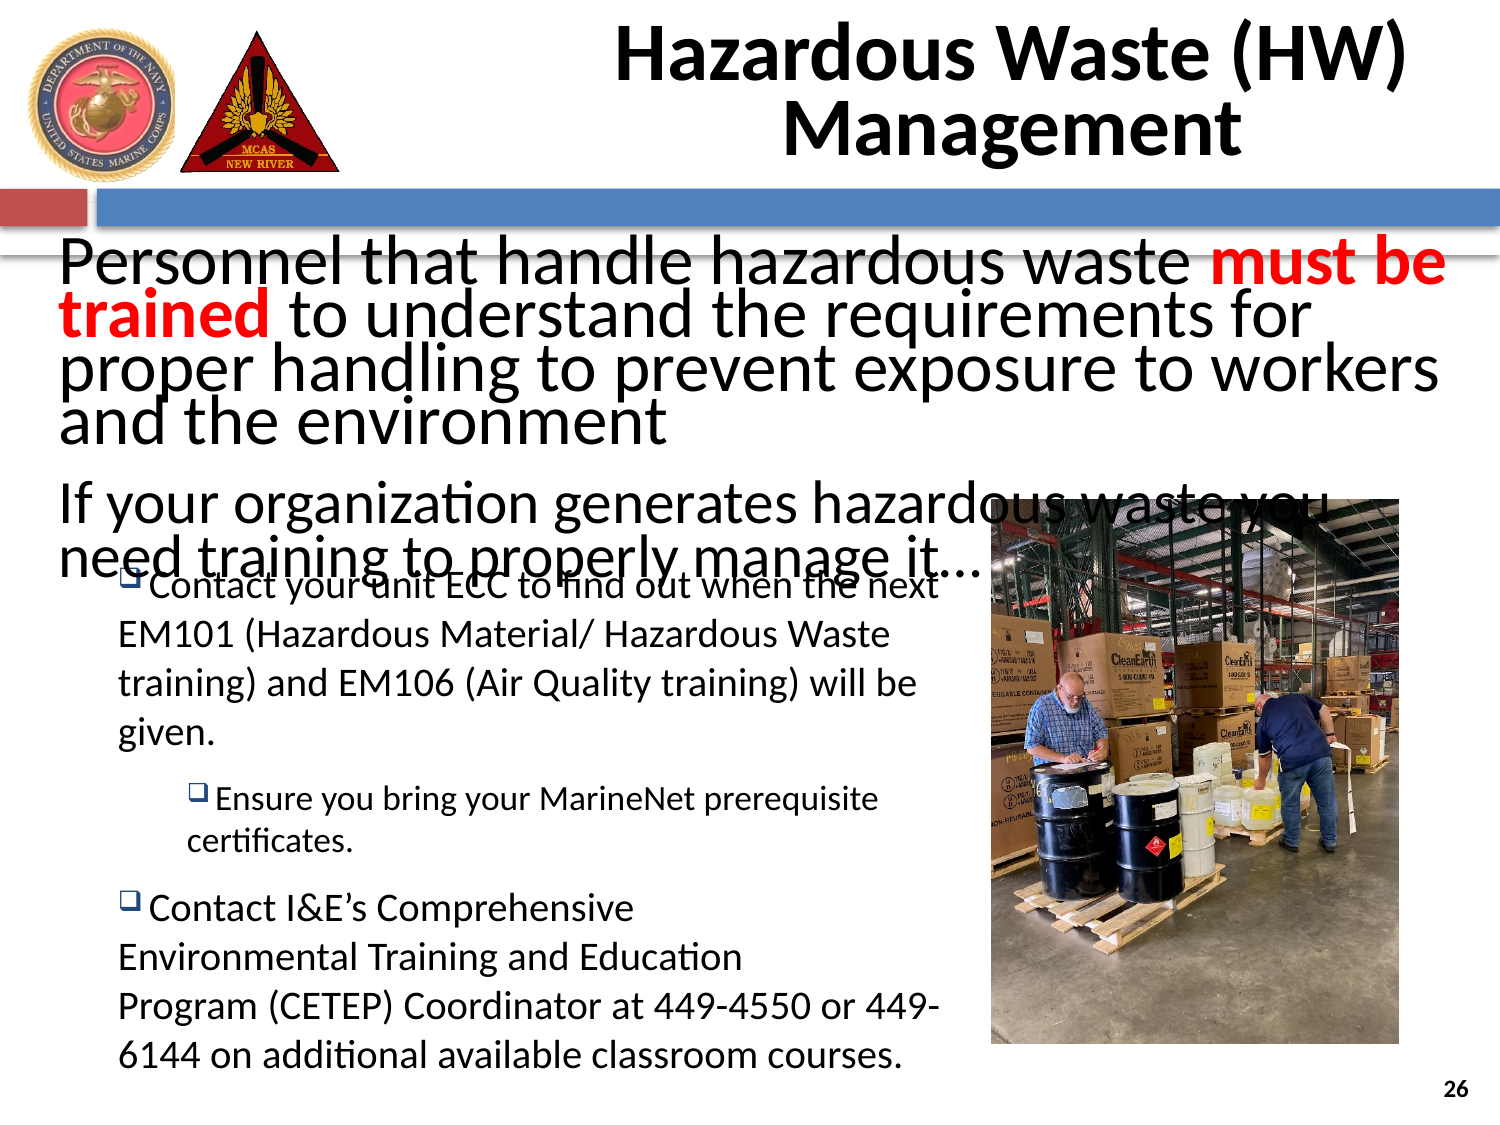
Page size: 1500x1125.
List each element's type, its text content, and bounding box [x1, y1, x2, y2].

slide_number 26 [1412, 1050, 1500, 1125]
picture [991, 499, 1400, 1044]
picture [174, 0, 344, 188]
text_box Contact your unit ECC to find out when the next EM101 (Hazardous Material/ Hazardous Waste training) and EM106 (Air Quality training) will be given. Ensure you bring your MarineNet prerequisite certificates. Contact I&E’s Comprehensive Environmental Training and Education Program (CETEP) Coordinator at 449-4550 or 449-6144 on additional available classroom courses. [34, 549, 964, 1125]
text_box Personnel that handle hazardous waste must be trained to understand the requirements for proper handling to prevent exposure to workers and the environment If your organization generates hazardous waste you need training to properly manage it… [43, 237, 1482, 600]
text_box Hazardous Waste (HW) Management [524, 24, 1500, 169]
